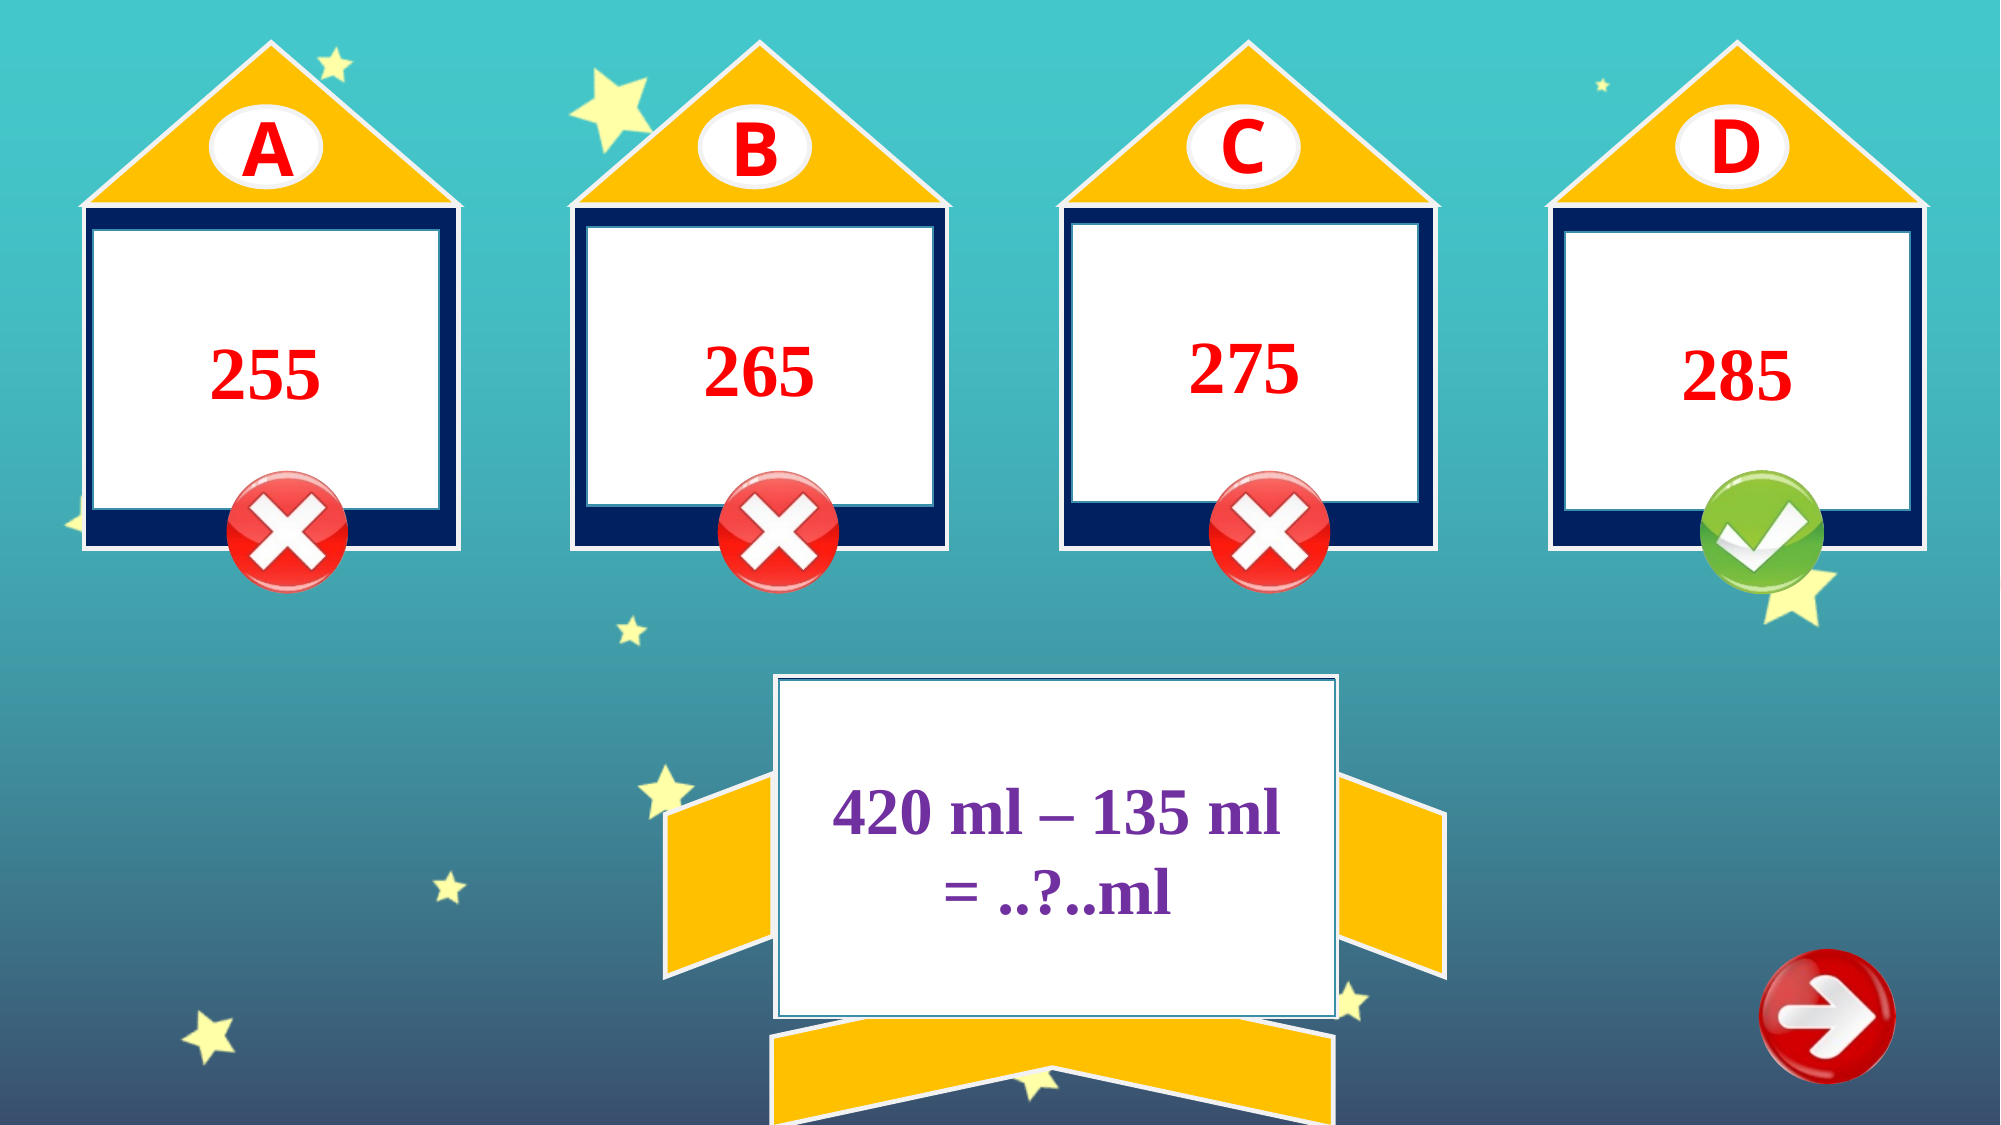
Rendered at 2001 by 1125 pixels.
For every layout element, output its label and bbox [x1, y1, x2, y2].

text_box [18, 108, 525, 483]
text_box [1013, 108, 1502, 483]
picture [0, 0, 2001, 1125]
text_box [828, 512, 1281, 1125]
text_box [1502, 108, 1991, 483]
text_box [525, 108, 1013, 483]
